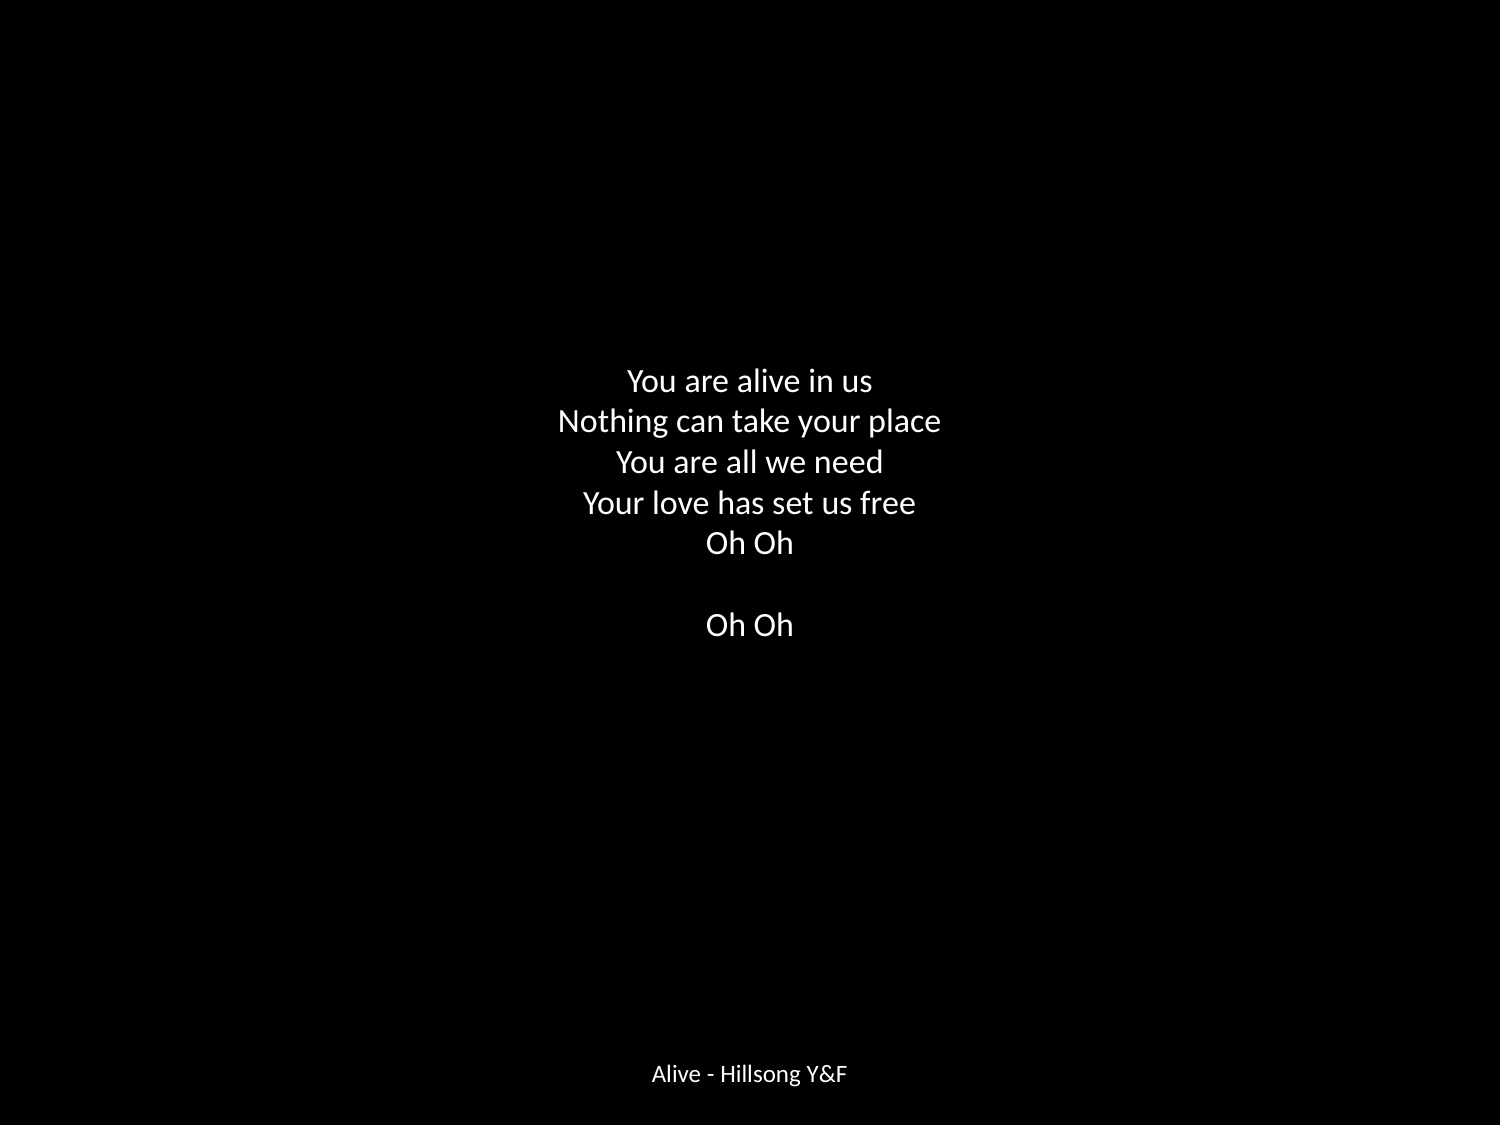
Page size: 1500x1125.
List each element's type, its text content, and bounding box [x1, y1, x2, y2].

footer Alive - Hillsong Y&F [512, 1042, 988, 1103]
title You are alive in us Nothing can take your place You are all we need Your love has set us free Oh Oh Oh Oh [112, 349, 1388, 693]
